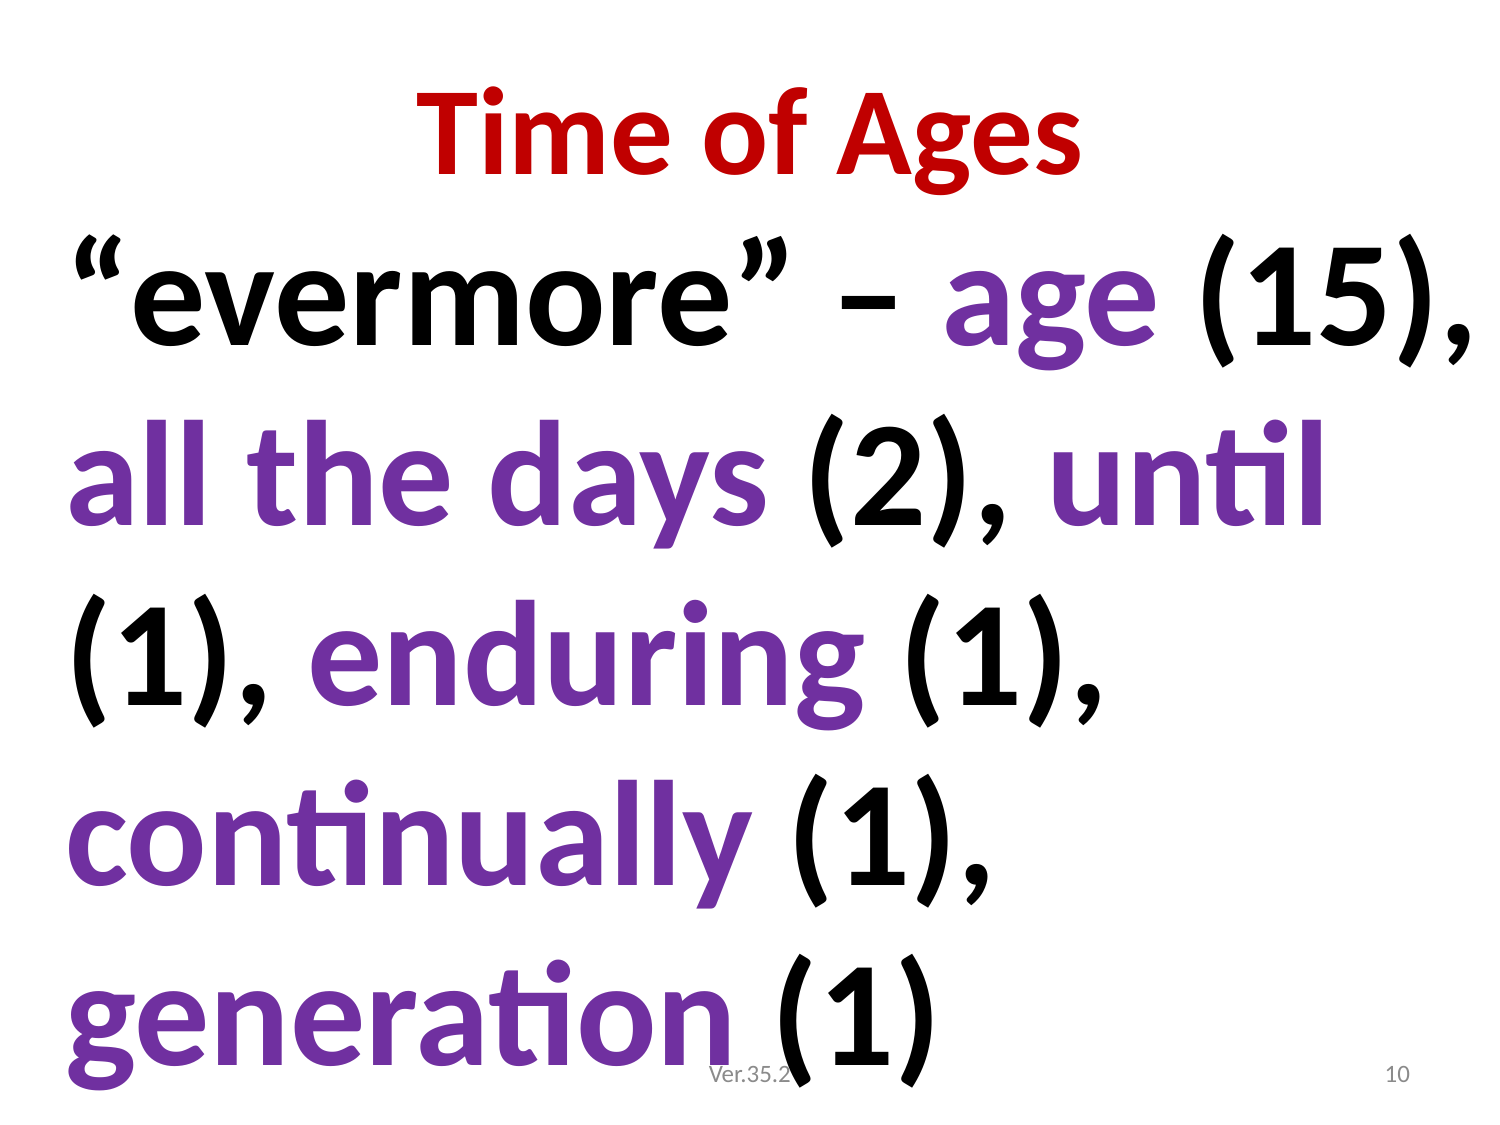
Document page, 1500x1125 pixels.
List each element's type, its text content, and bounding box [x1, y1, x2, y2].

subtitle “evermore” – age (15), all the days (2), until (1), enduring (1), continually (1), generation (1) [49, 187, 1500, 1051]
slide_number 10 [1074, 1042, 1425, 1103]
title Time of Ages [112, 62, 1388, 187]
footer Ver.35.2 [512, 1042, 988, 1103]
